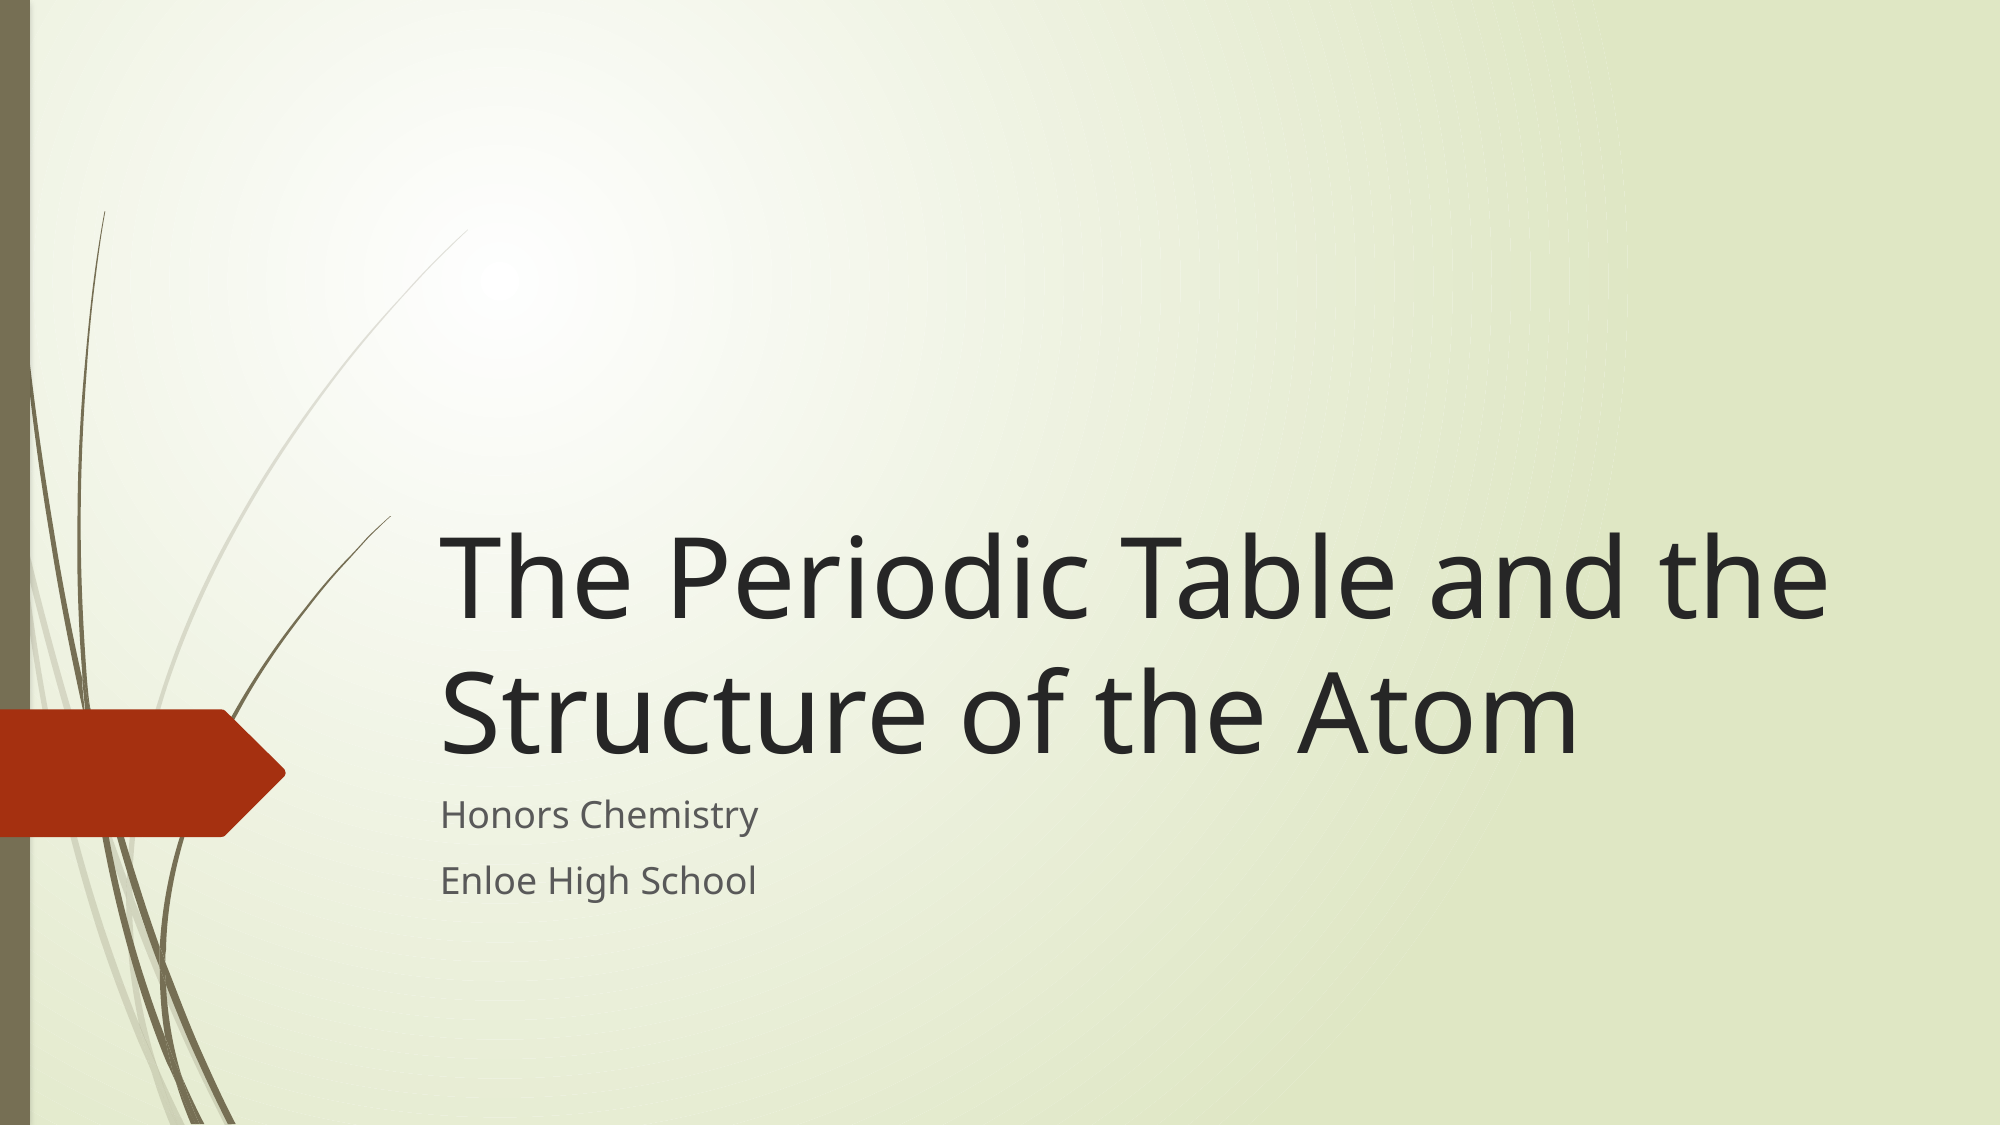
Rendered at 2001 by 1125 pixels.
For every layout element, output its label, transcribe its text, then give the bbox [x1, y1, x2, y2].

subtitle Honors Chemistry Enloe High School [424, 783, 1888, 969]
title The Periodic Table and the Structure of the Atom [424, 412, 1888, 783]
